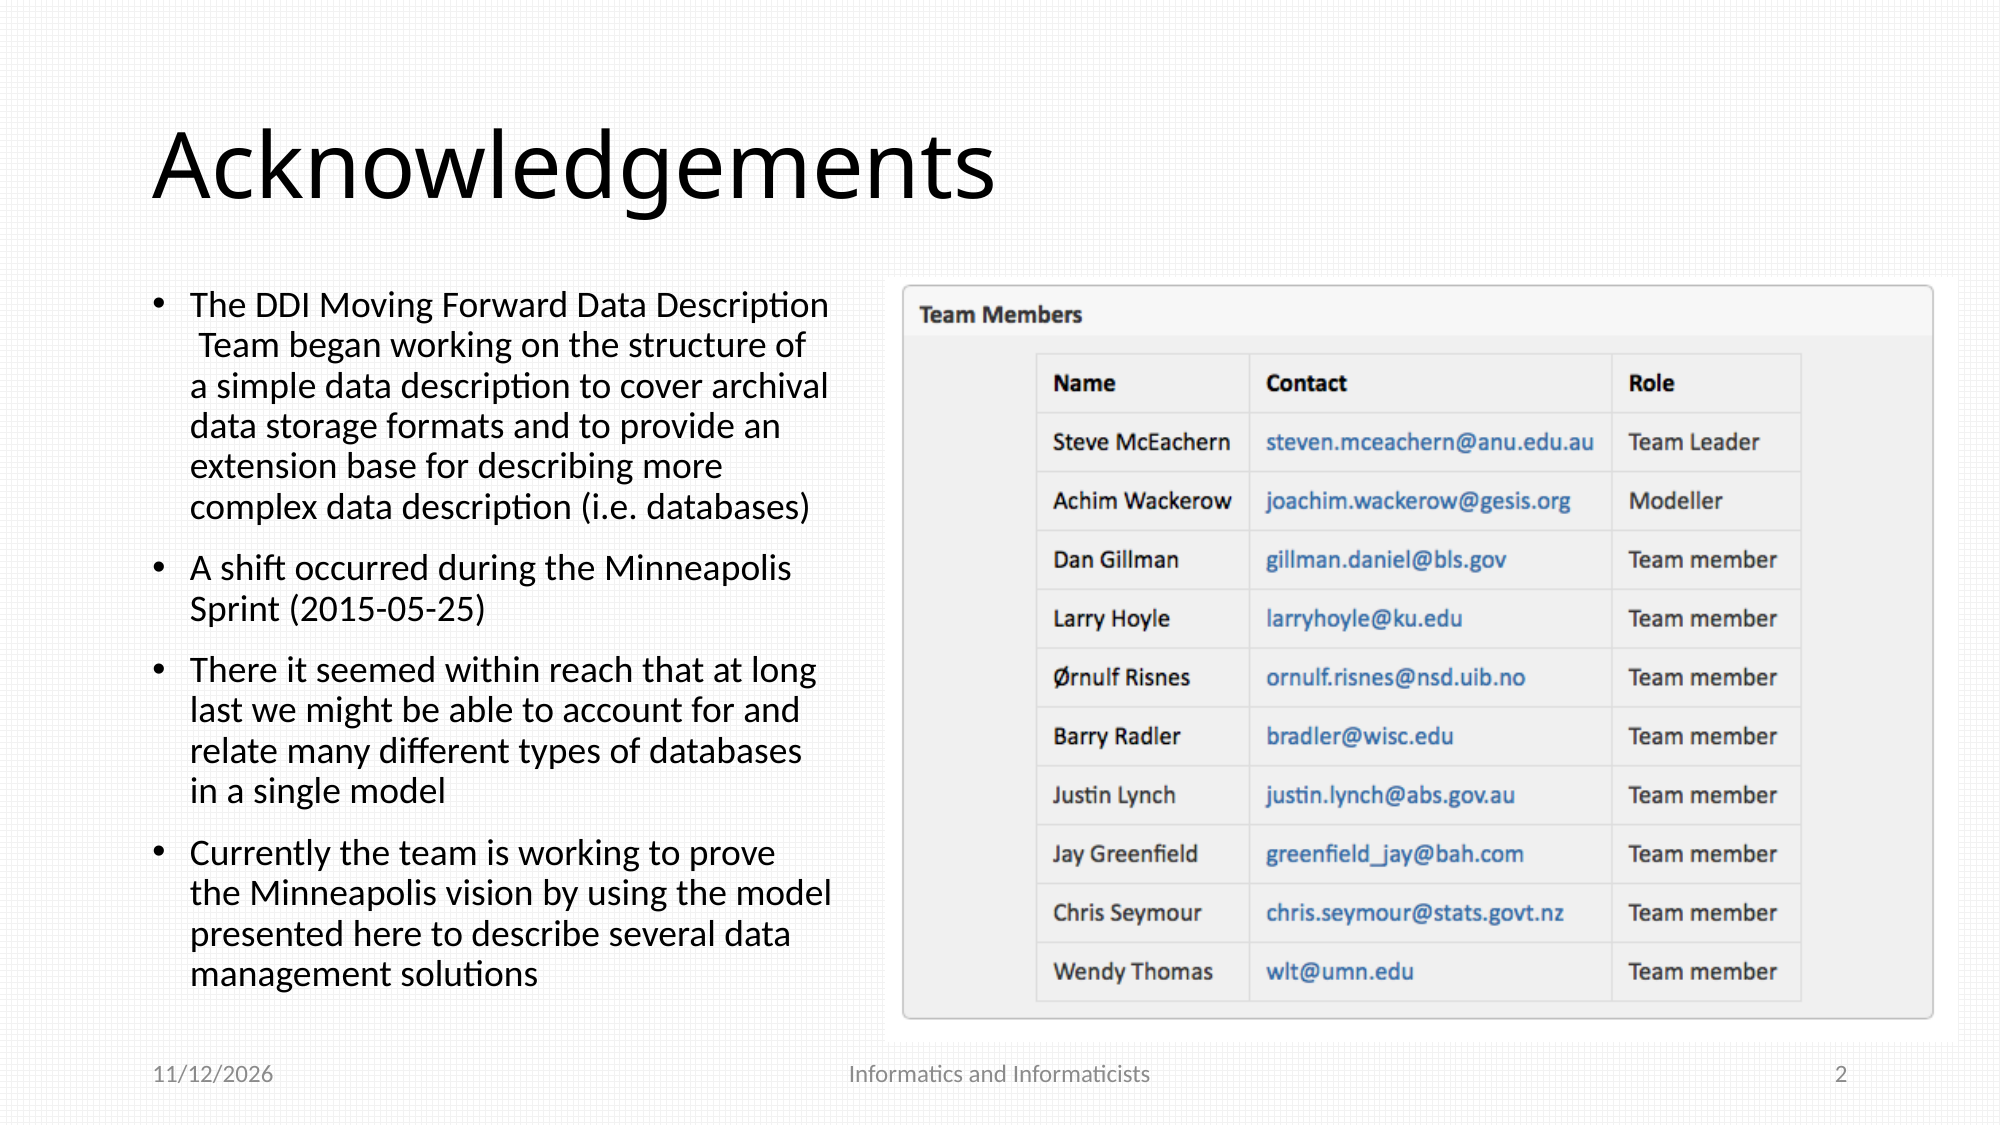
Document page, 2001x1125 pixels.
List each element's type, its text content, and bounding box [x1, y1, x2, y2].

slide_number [137, 1042, 588, 1103]
footer Informatics and Informaticists [662, 1042, 1338, 1103]
slide_number 1 [1412, 1042, 1863, 1103]
list The DDI Moving Forward Data Description Team began working on the structure of a simple data description to cover archival data storage formats and to provide an extension base for describing more complex data description (i.e. databases) A shift occurred during the Minneapolis Sprint (2015-05-25) There it seemed within reach that at long last we might be able to account for and relate many different types of databases in a single model Currently the team is working to prove the Minneapolis vision by using the model presented here to describe several data management solutions [137, 277, 849, 1014]
title Acknowledgements [137, 59, 1863, 278]
picture [885, 277, 1958, 1042]
